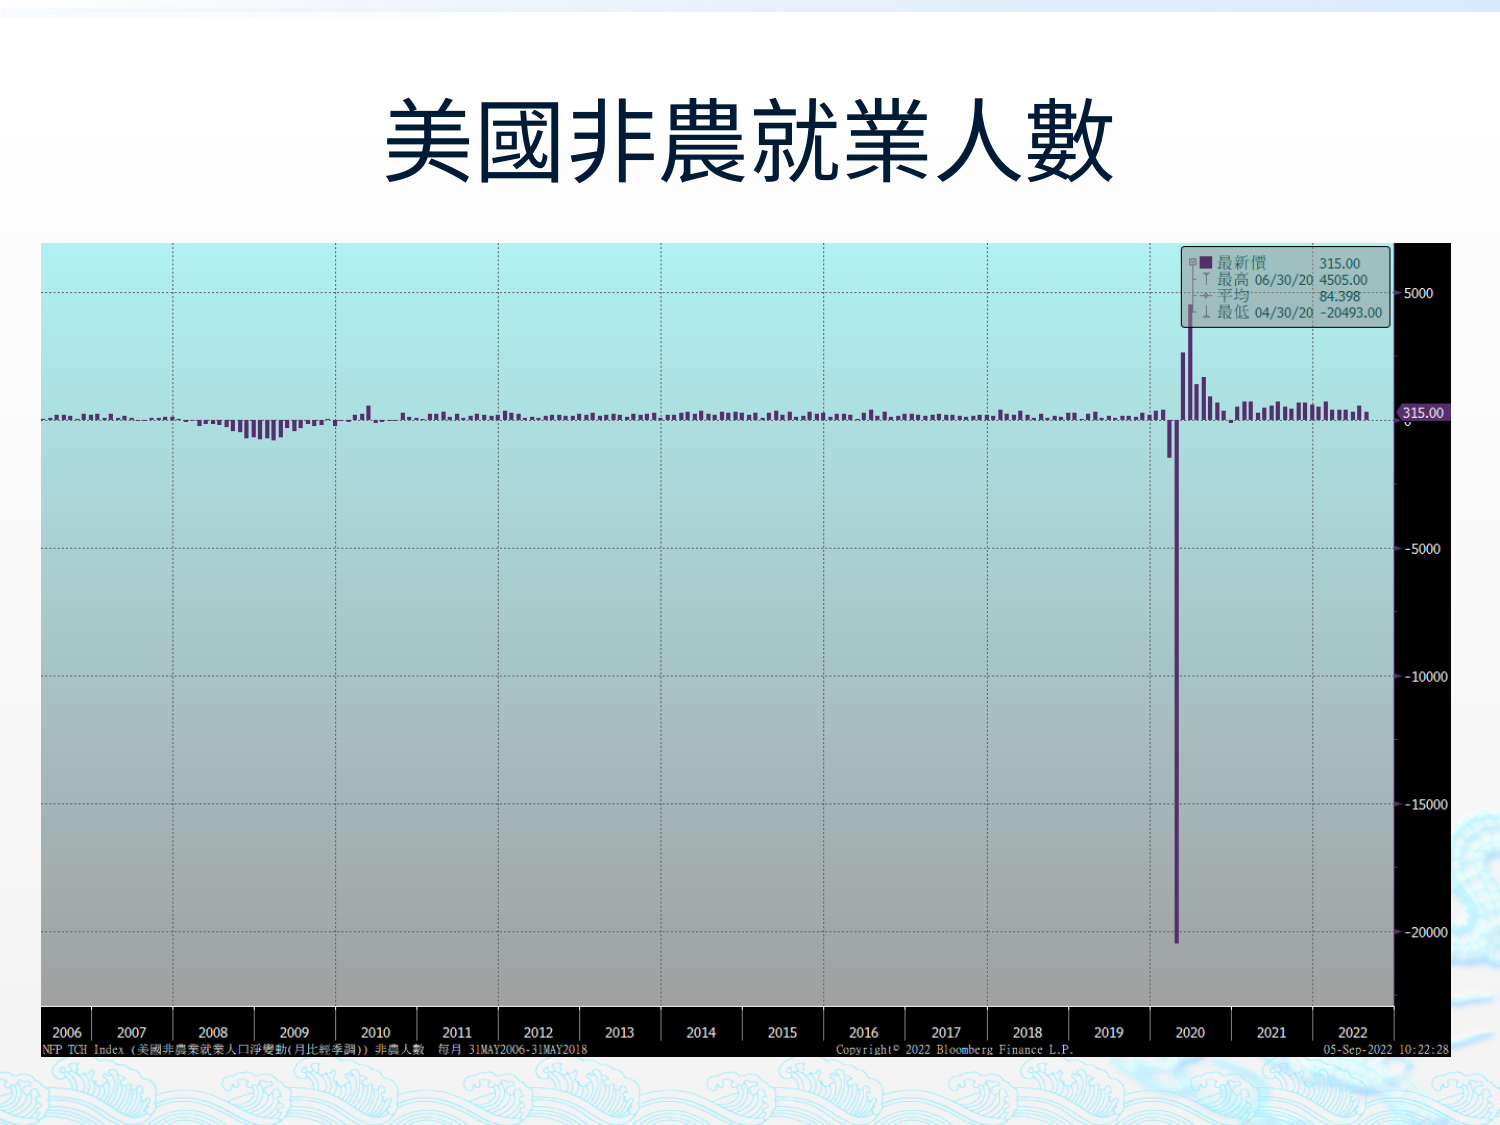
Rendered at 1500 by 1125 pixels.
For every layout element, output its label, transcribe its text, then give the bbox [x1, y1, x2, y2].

title 美國非農就業人數 [75, 45, 1425, 233]
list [40, 242, 1451, 1058]
